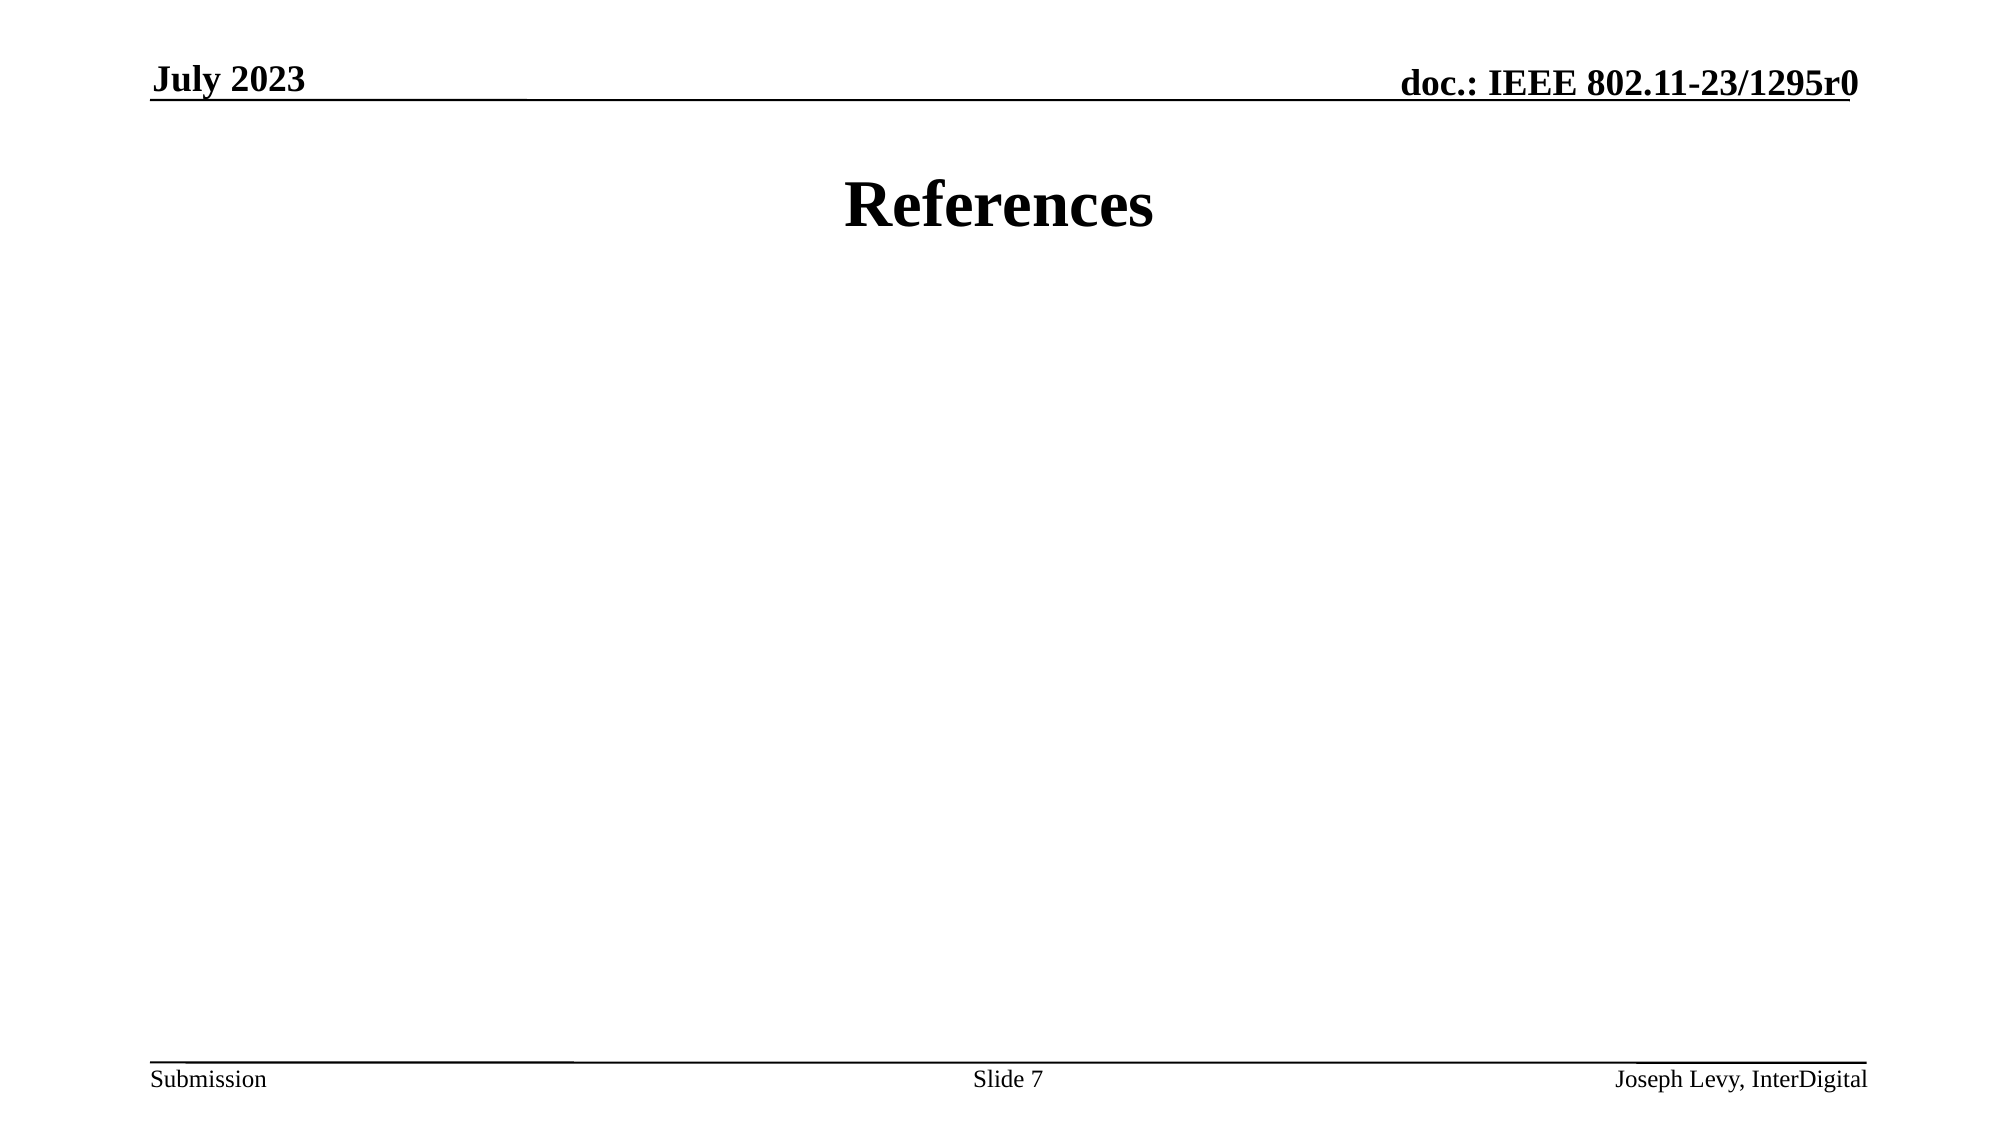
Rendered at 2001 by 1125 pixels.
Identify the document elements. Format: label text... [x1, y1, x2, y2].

footer Joseph Levy, InterDigital [1171, 1061, 1869, 1093]
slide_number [152, 54, 563, 100]
title References [149, 112, 1850, 288]
slide_number Slide 7 [950, 1061, 1067, 1123]
